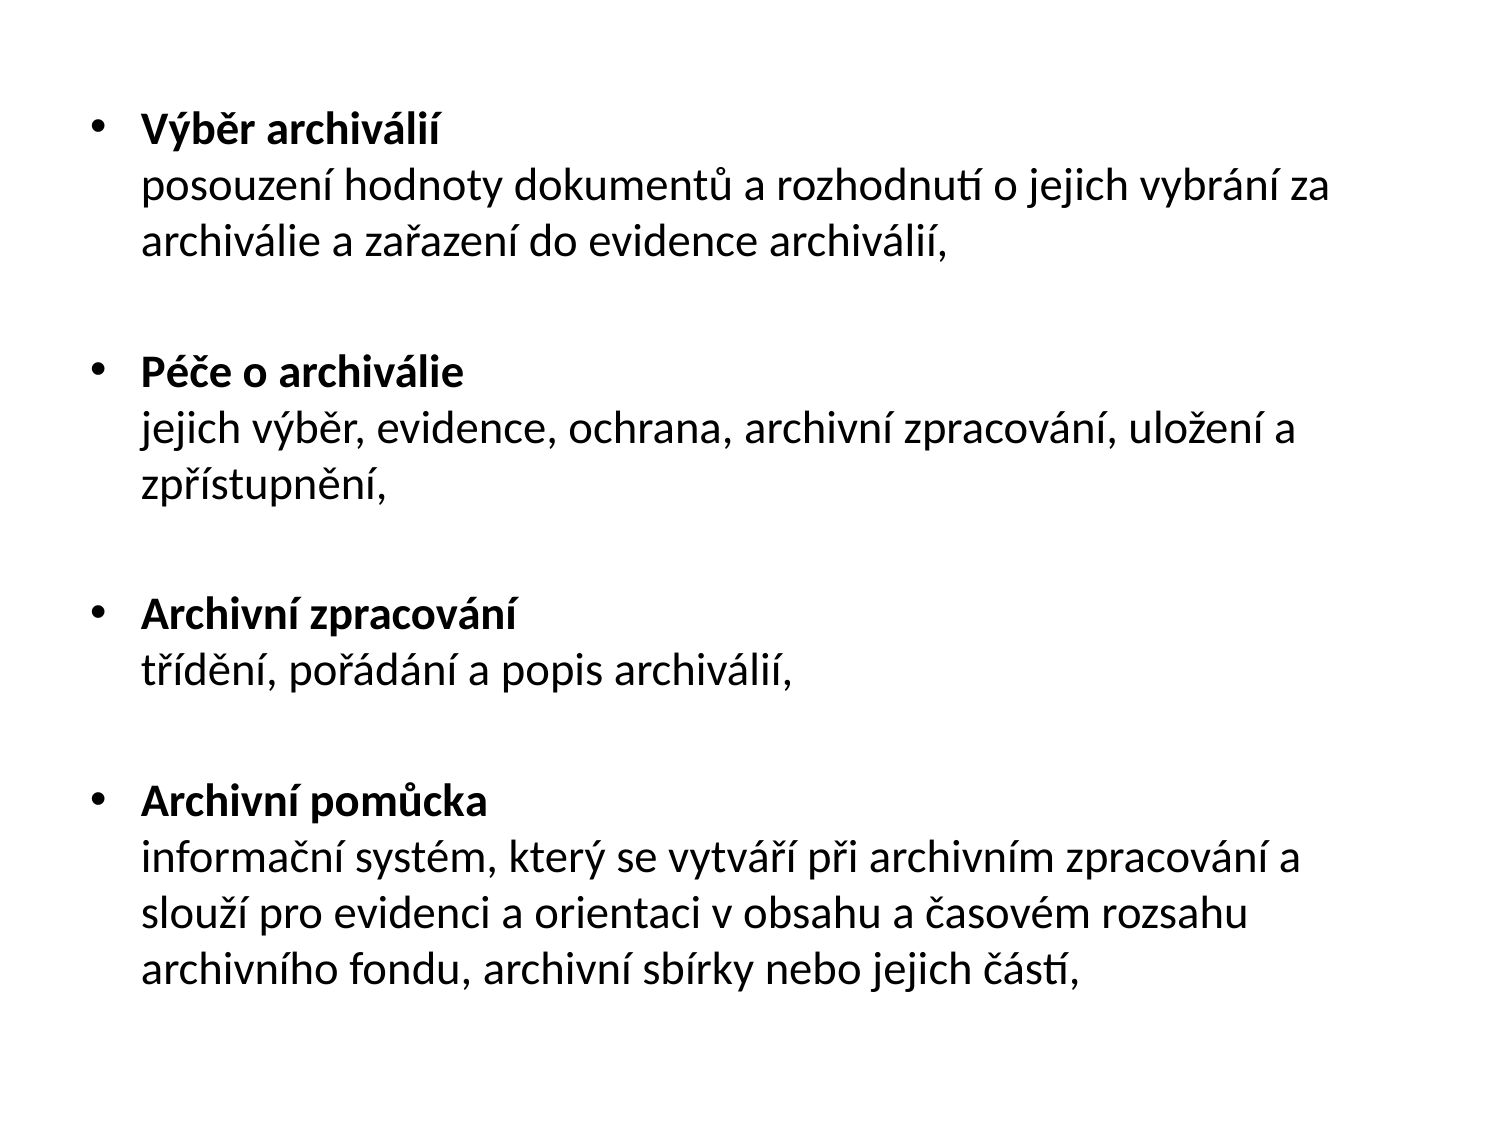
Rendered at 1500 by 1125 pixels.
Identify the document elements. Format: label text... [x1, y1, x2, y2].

list Výběr archiválií posouzení hodnoty dokumentů a rozhodnutí o jejich vybrání za archiválie a zařazení do evidence archiválií, Péče o archiválie jejich výběr, evidence, ochrana, archivní zpracování, uložení a zpřístupnění, Archivní zpracování třídění, pořádání a popis archiválií, Archivní pomůcka informační systém, který se vytváří při archivním zpracování a slouží pro evidenci a orientaci v obsahu a časovém rozsahu archivního fondu, archivní sbírky nebo jejich částí, [75, 90, 1425, 1005]
